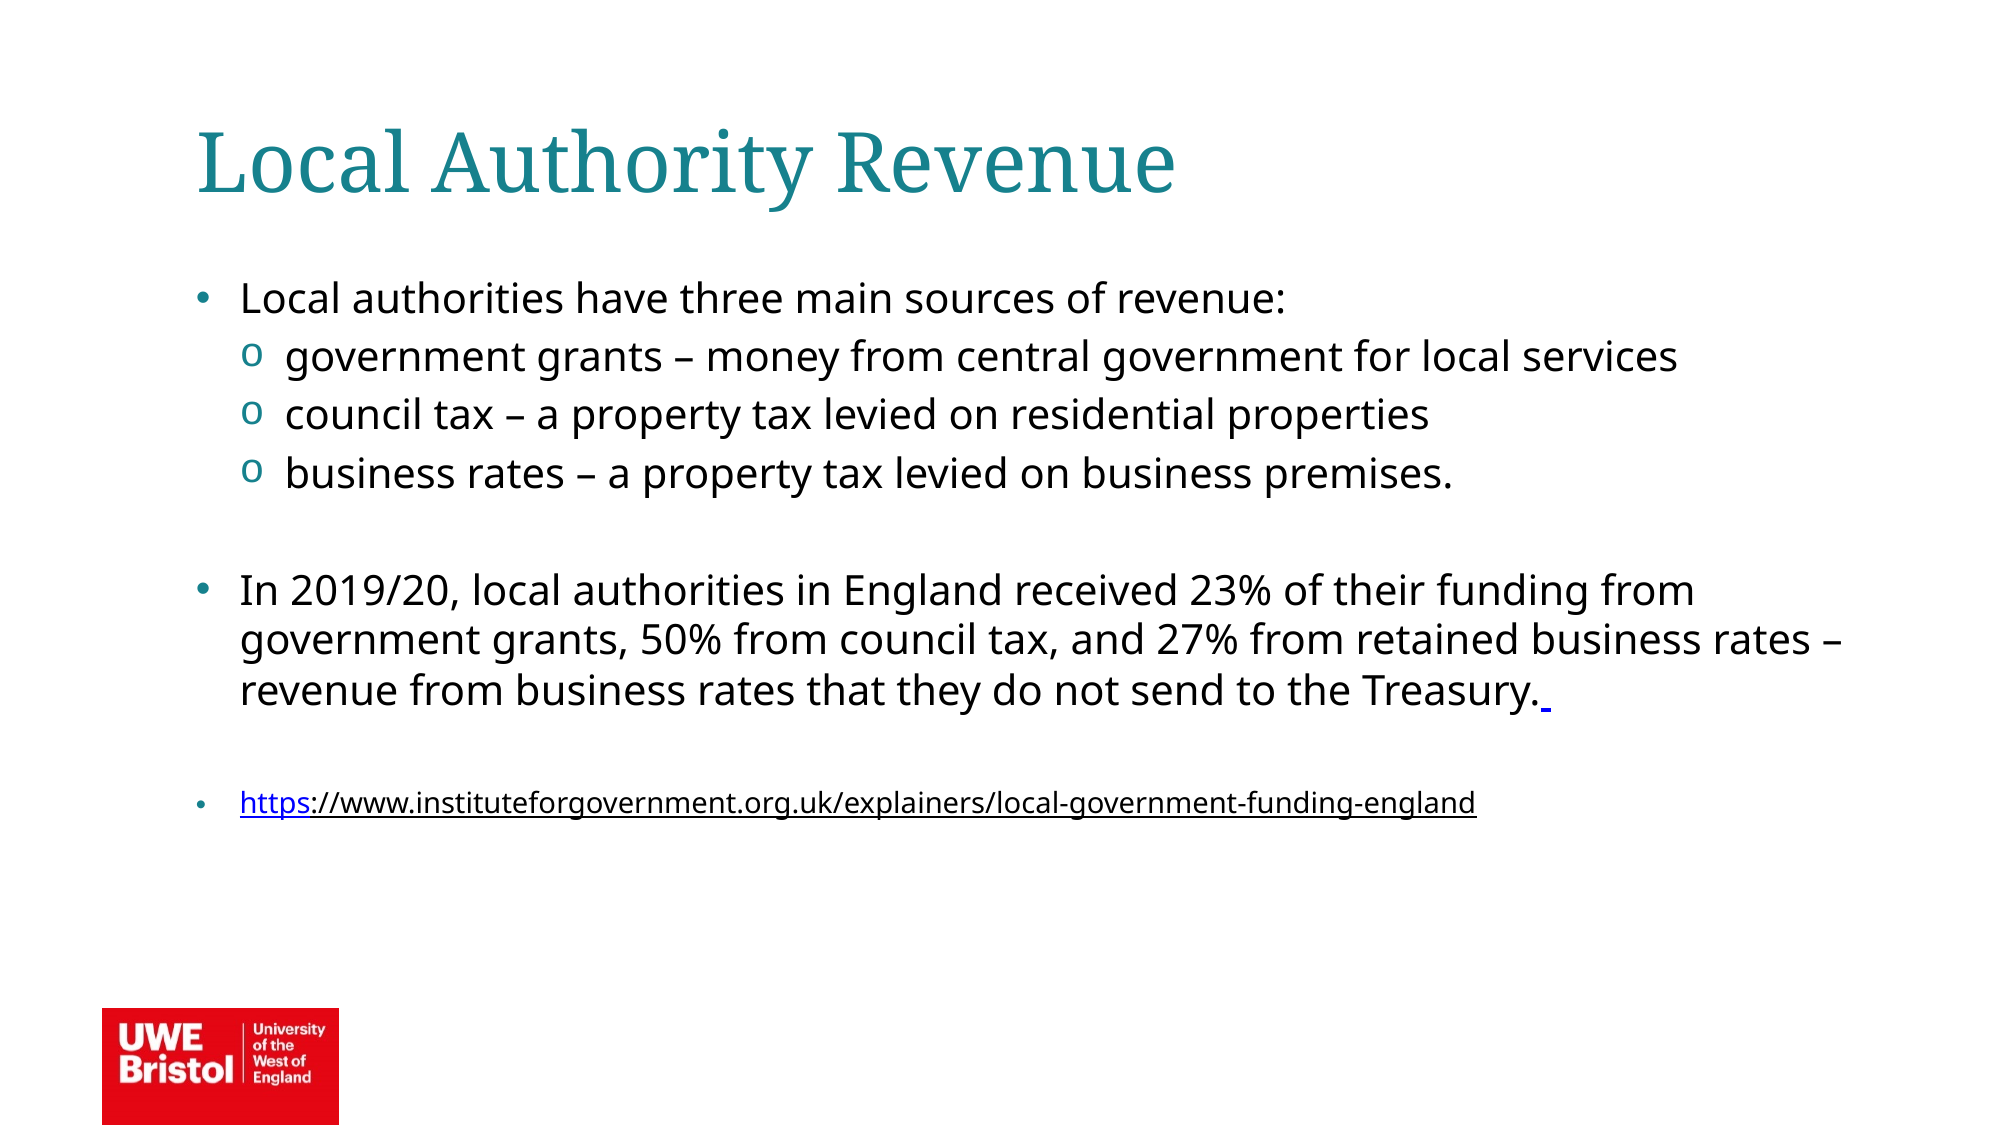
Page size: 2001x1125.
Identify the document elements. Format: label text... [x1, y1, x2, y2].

picture [102, 1008, 339, 1125]
list Local Authority Revenue [196, 121, 1656, 229]
list Local authorities have three main sources of revenue: government grants – money from central government for local services council tax – a property tax levied on residential properties business rates – a property tax levied on business premises. In 2019/20, local authorities in England received 23% of their funding from government grants, 50% from council tax, and 27% from retained business rates – revenue from business rates that they do not send to the Treasury. https://www.instituteforgovernment.org.uk/explainers/local-government-funding-england [181, 264, 1875, 941]
